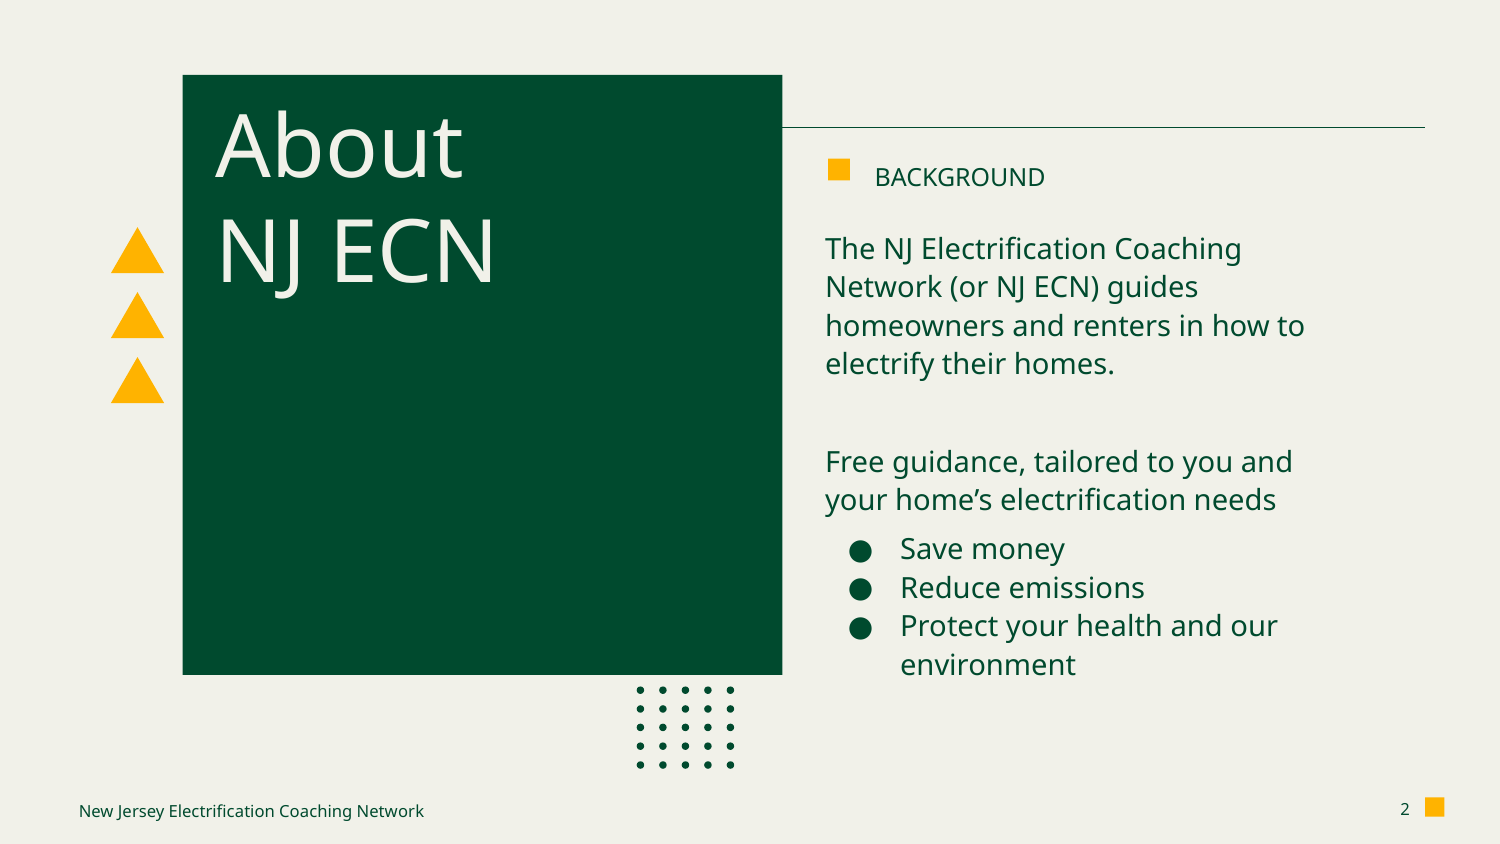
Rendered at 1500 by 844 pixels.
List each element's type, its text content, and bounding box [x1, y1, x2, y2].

text_box [828, 158, 850, 181]
list The NJ Electrification Coaching Network (or NJ ECN) guides homeowners and renters in how to electrify their homes. Free guidance, tailored to you and your home’s electrification needs Save money Reduce emissions Protect your health and our environment [809, 211, 1332, 769]
subtitle BACKGROUND [859, 143, 1425, 186]
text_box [636, 686, 735, 769]
subtitle New Jersey Electrification Coaching Network [56, 787, 752, 833]
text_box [110, 226, 165, 404]
slide_number 2 [1350, 787, 1425, 833]
text_box [182, 74, 783, 675]
title About NJ ECN [200, 75, 765, 381]
